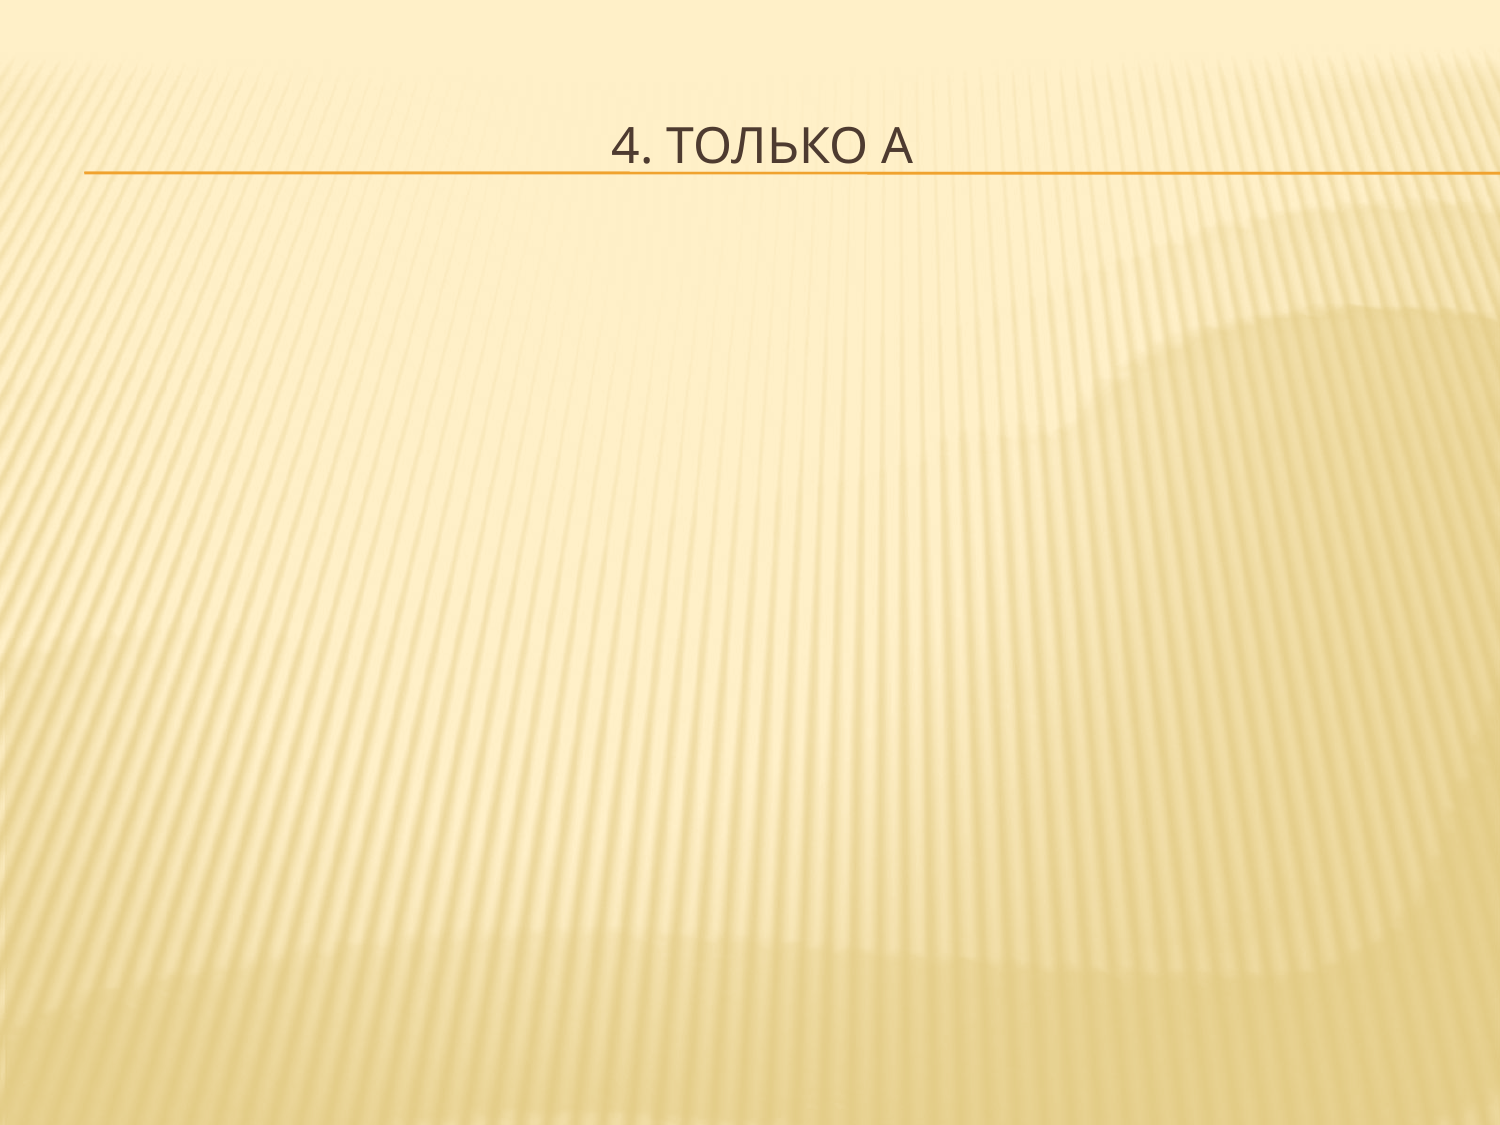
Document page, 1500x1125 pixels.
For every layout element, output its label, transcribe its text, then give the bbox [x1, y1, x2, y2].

title 4. ТОЛЬКО А [50, 75, 1475, 213]
